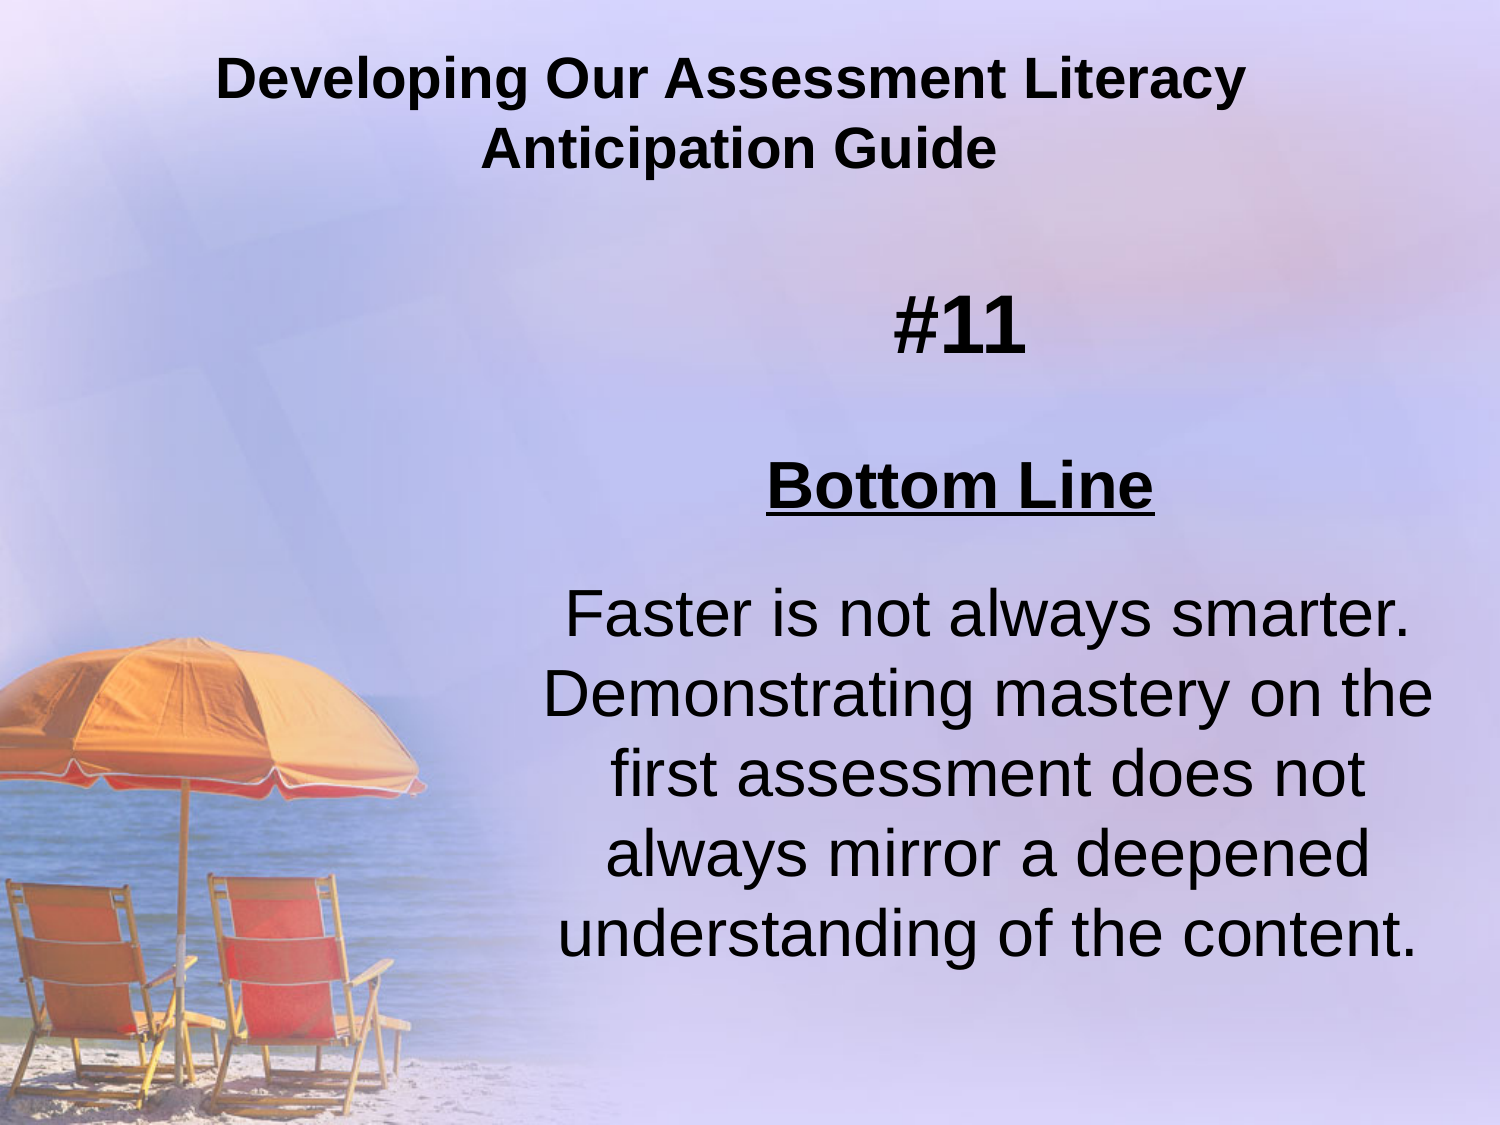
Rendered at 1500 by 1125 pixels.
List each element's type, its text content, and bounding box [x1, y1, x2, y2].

list #11 Bottom Line Faster is not always smarter. Demonstrating mastery on the first assessment does not always mirror a deepened understanding of the content. [441, 262, 1480, 1006]
title Developing Our Assessment Literacy Anticipation Guide [0, 0, 1480, 188]
picture [0, 0, 1500, 1125]
